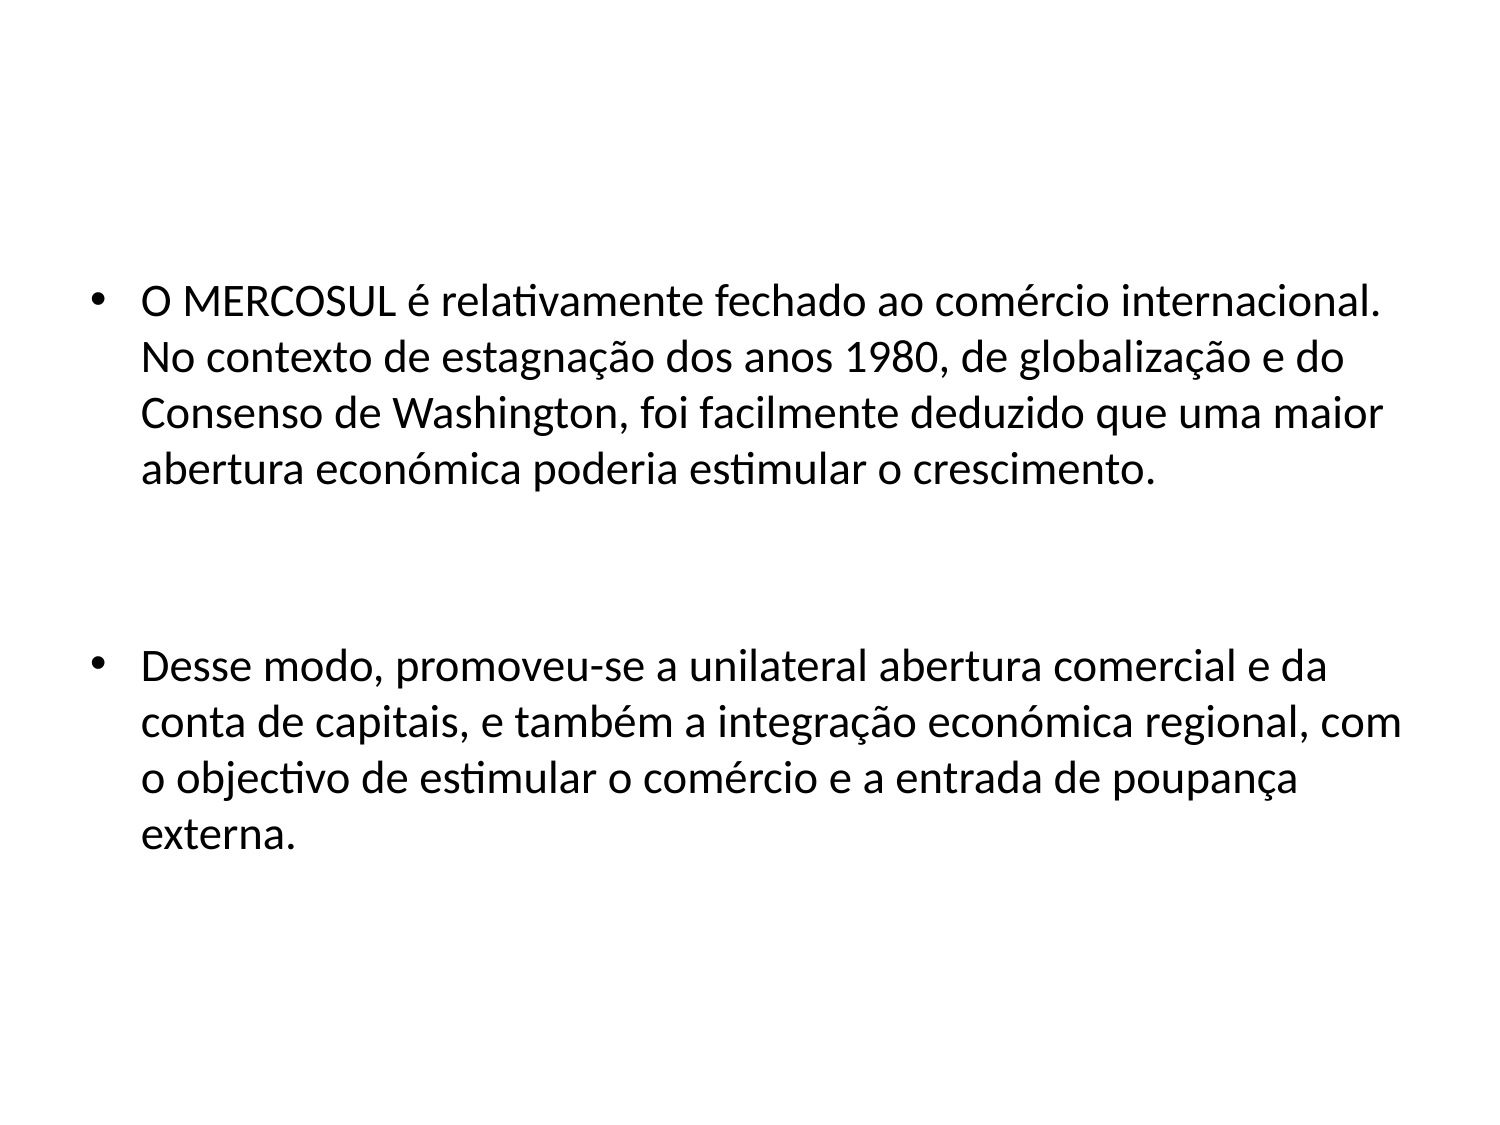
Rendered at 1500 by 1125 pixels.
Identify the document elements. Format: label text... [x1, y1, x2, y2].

list O MERCOSUL é relativamente fechado ao comércio internacional. No contexto de estagnação dos anos 1980, de globalização e do Consenso de Washington, foi facilmente deduzido que uma maior abertura económica poderia estimular o crescimento. Desse modo, promoveu-se a unilateral abertura comercial e da conta de capitais, e também a integração económica regional, com o objectivo de estimular o comércio e a entrada de poupança externa. [75, 262, 1425, 1005]
